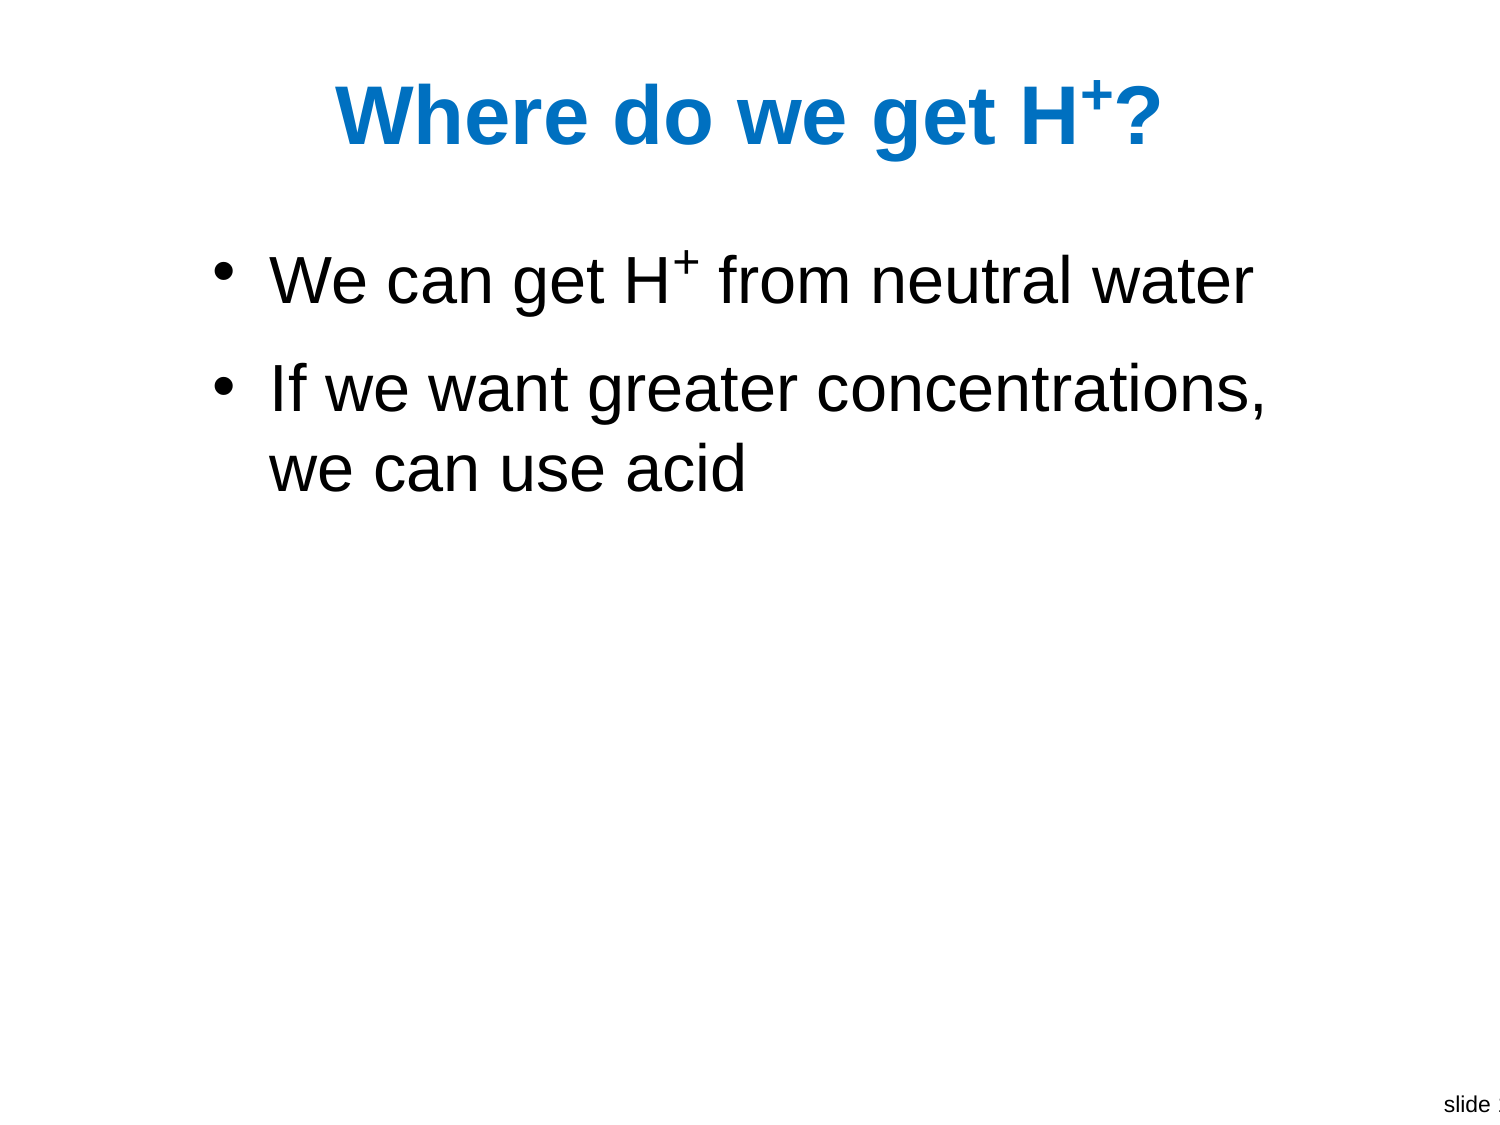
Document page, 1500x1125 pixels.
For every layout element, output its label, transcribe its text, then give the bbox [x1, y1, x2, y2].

list We can get H+ from neutral water If we want greater concentrations, we can use acid [198, 212, 1302, 1055]
title Where do we get H+? [30, 45, 1470, 165]
